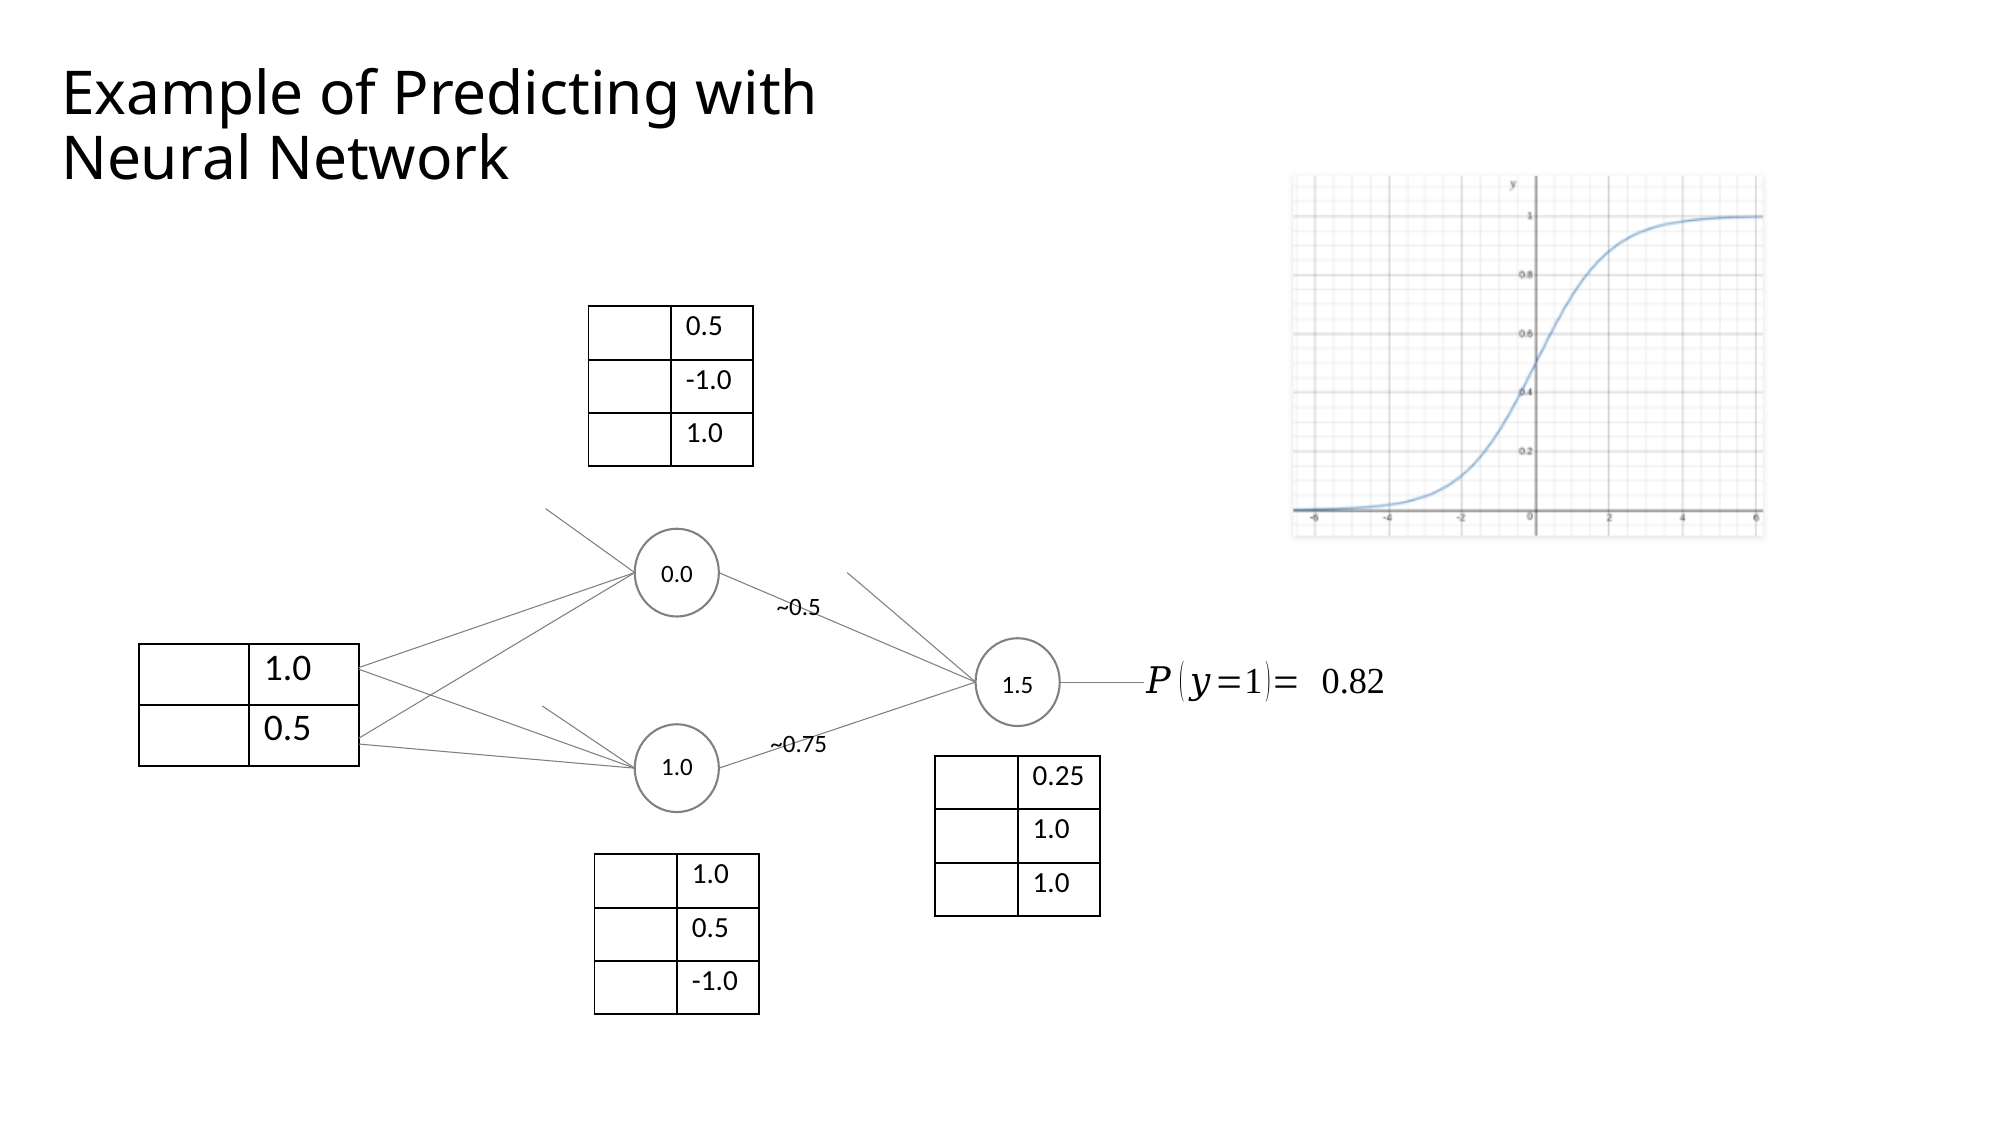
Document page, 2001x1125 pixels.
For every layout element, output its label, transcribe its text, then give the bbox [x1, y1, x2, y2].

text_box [718, 682, 976, 769]
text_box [358, 572, 635, 669]
text_box [976, 637, 1061, 728]
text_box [847, 572, 976, 683]
text_box 0.0 [646, 549, 709, 595]
text_box [635, 527, 720, 618]
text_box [545, 508, 635, 572]
title Example of Predicting with Neural Network [46, 54, 883, 201]
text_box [358, 669, 635, 744]
picture [1281, 170, 1782, 550]
text_box 1.5 [986, 661, 1049, 707]
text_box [358, 744, 635, 769]
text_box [718, 572, 847, 682]
text_box 1.0 [646, 743, 709, 788]
text_box [633, 723, 720, 814]
